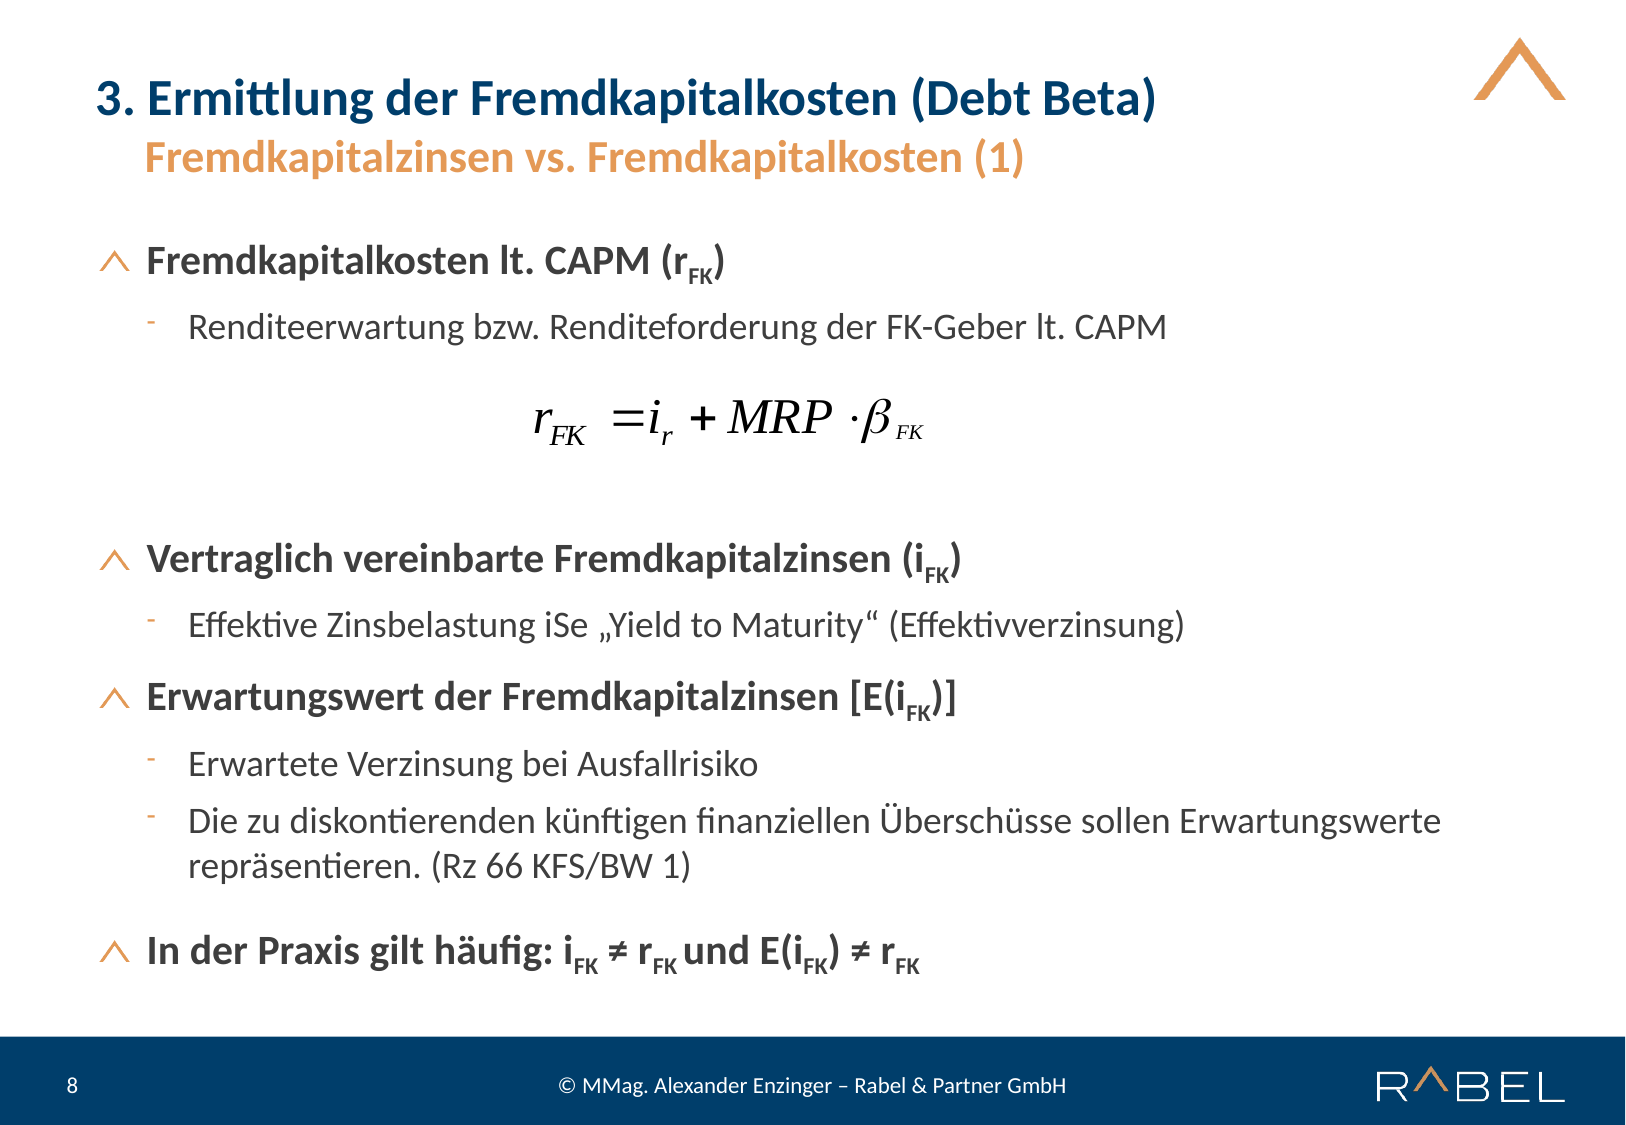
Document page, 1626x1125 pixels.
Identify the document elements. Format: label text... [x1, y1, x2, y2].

picture [99, 250, 130, 271]
picture [99, 940, 130, 962]
picture [1377, 1091, 1566, 1102]
list Fremdkapitalkosten lt. CAPM (rFK) Renditeerwartung bzw. Renditeforderung der FK-Geber lt. CAPM Vertraglich vereinbarte Fremdkapitalzinsen (iFK) Effektive Zinsbelastung iSe „Yield to Maturity“ (Effektivverzinsung) Erwartungswert der Fremdkapitalzinsen [E(iFK)] Erwartete Verzinsung bei Ausfallrisiko Die zu diskontierenden künftigen finanziellen Überschüsse sollen Erwartungswerte repräsentieren. (Rz 66 KFS/BW 1) In der Praxis gilt häufig: iFK ≠ rFK und E(iFK) ≠ rFK [84, 224, 1588, 963]
title 3. Ermittlung der Fremdkapitalkosten (Debt Beta) [81, 56, 1594, 119]
text_box © MMag. Alexander Enzinger – Rabel & Partner GmbH [0, 1062, 1625, 1091]
picture [1473, 37, 1566, 56]
picture [99, 687, 130, 708]
text_box Fremdkapitalzinsen vs. Fremdkapitalkosten (1) [130, 119, 1625, 182]
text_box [524, 383, 938, 463]
picture [99, 549, 130, 570]
